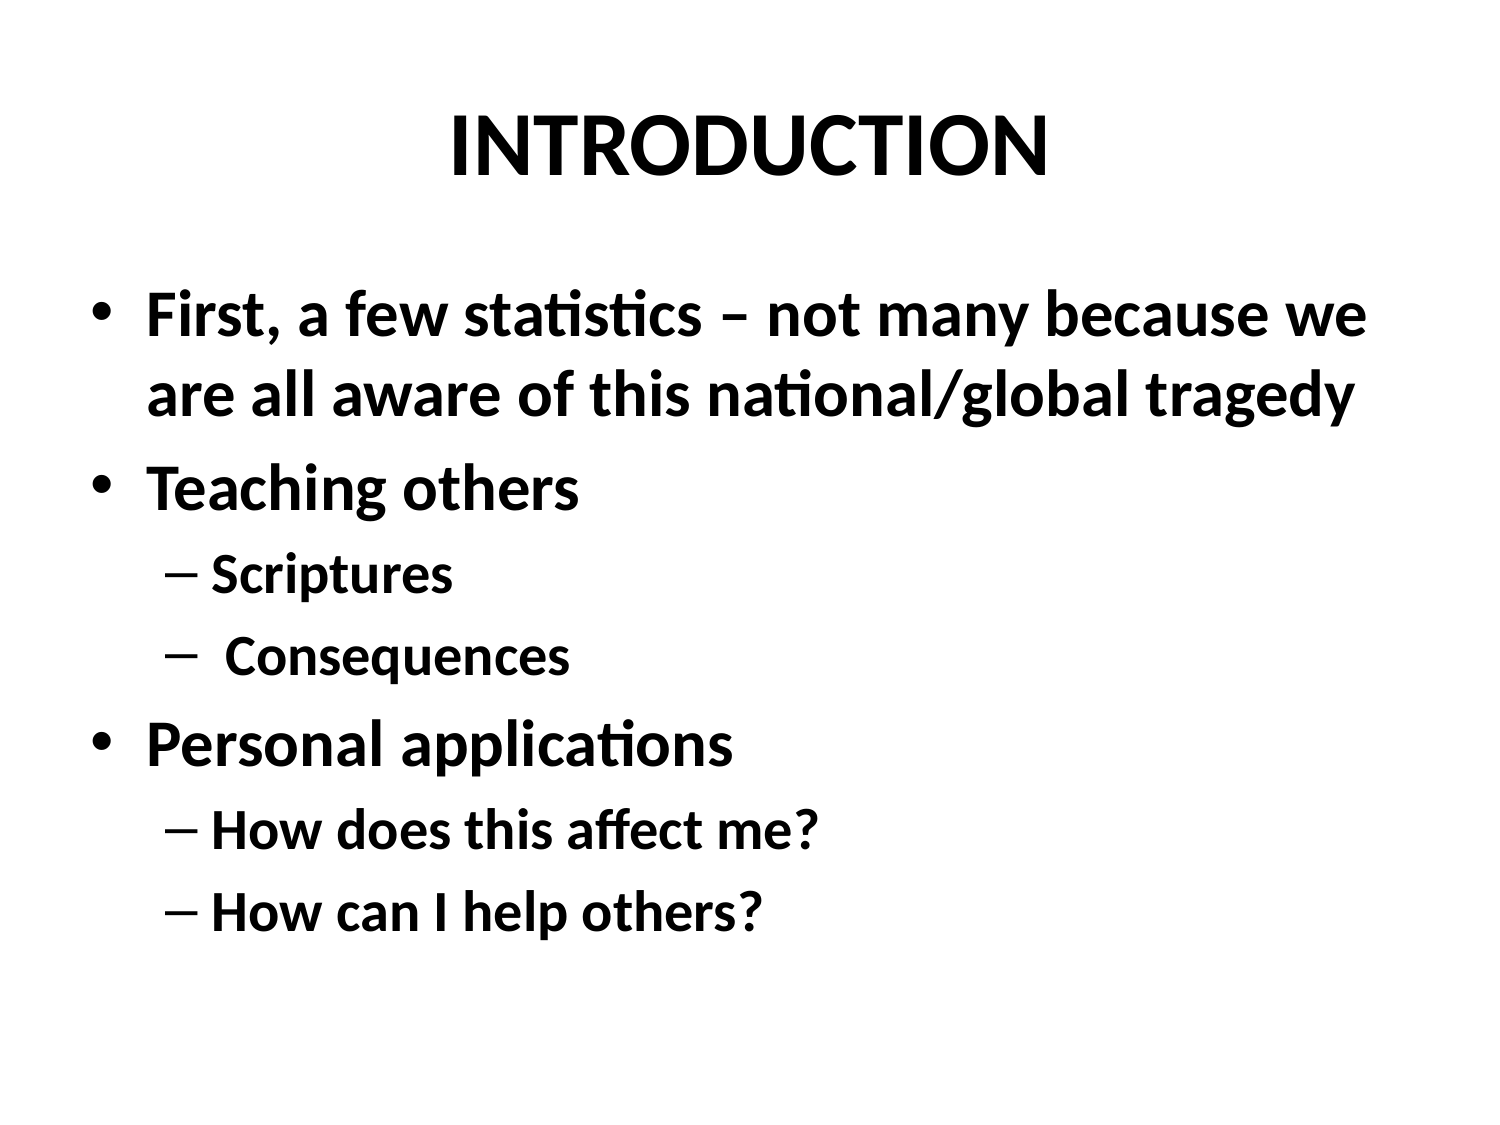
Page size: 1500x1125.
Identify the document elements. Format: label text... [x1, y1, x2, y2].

title INTRODUCTION [75, 45, 1425, 233]
list First, a few statistics – not many because we are all aware of this national/global tragedy Teaching others Scriptures Consequences Personal applications How does this affect me? How can I help others? [75, 262, 1425, 1005]
